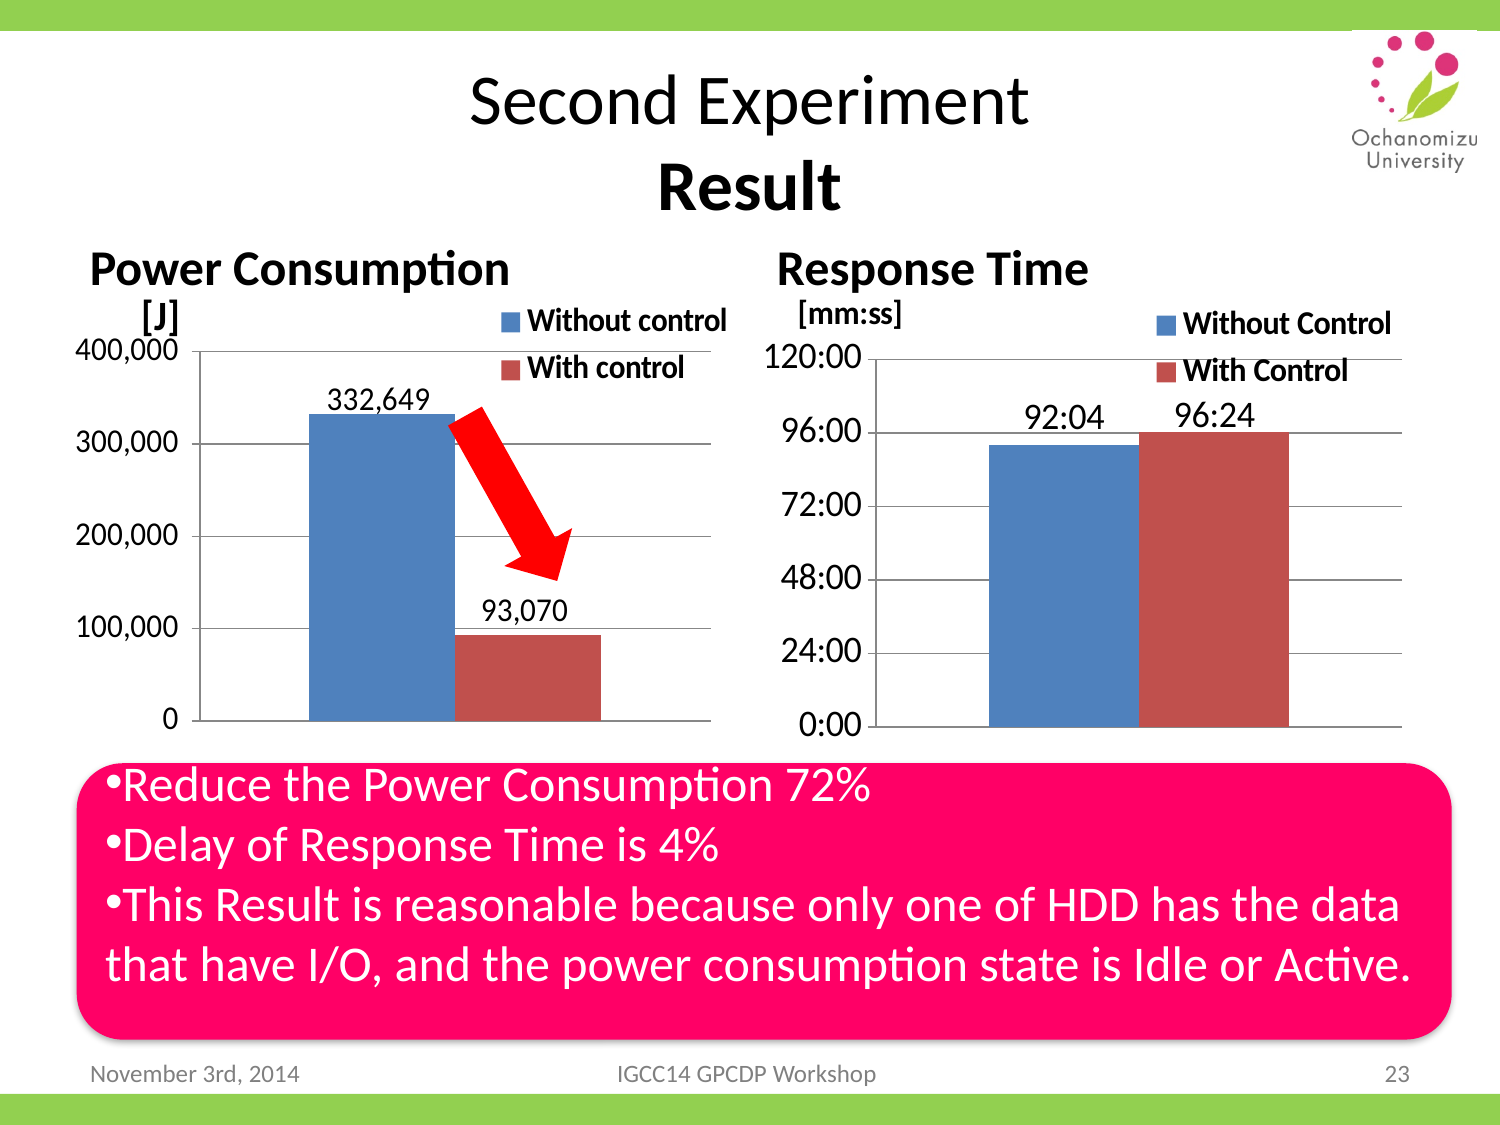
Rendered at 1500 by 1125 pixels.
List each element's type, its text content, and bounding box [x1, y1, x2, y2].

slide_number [75, 1042, 425, 1103]
text_box Reduce the Power Consumption 72% Delay of Response Time is 4% This Result is reasonable because only one of HDD has the data that have I/O, and the power consumption state is Idle or Active. [75, 762, 1453, 1041]
picture [1352, 30, 1477, 173]
chart [74, 278, 738, 740]
chart [762, 278, 1426, 752]
footer IGCC14 GPCDP Workshop [512, 1048, 988, 1103]
title Second Experiment Result [75, 45, 1425, 233]
list Power Consumption [74, 197, 738, 278]
slide_number 23 [1074, 1044, 1425, 1103]
list Response Time [761, 197, 1425, 277]
